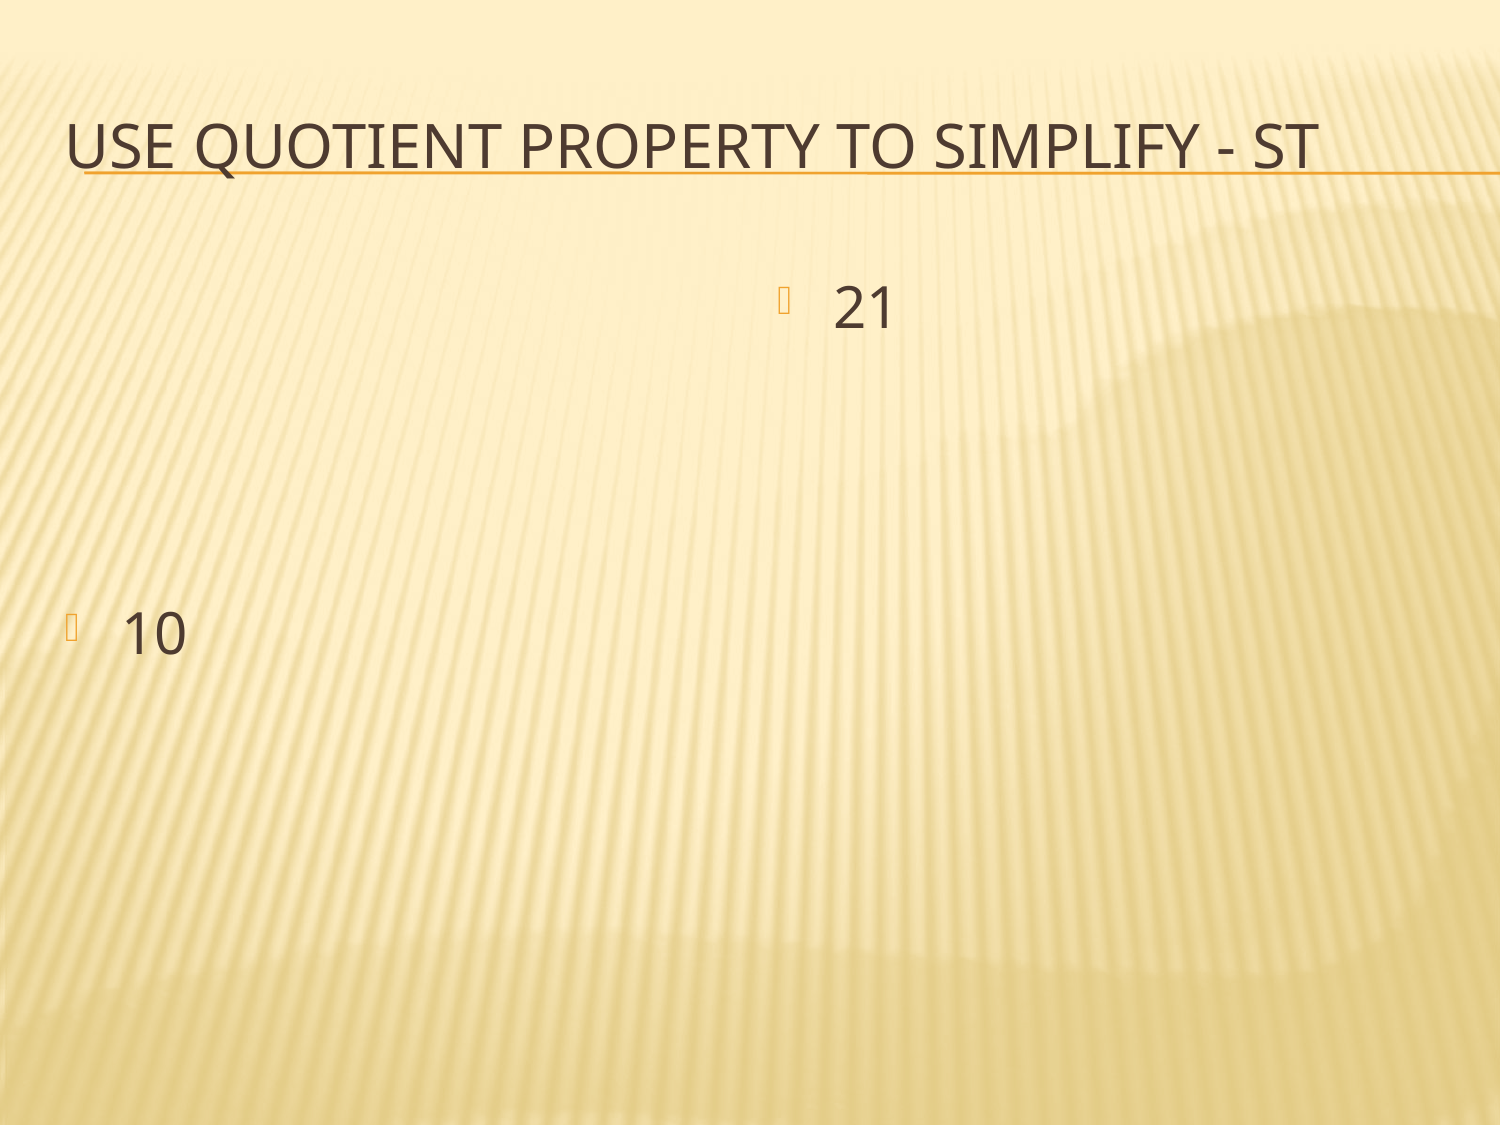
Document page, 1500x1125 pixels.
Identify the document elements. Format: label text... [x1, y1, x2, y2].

title Use quotient property to simplify - st [49, 75, 1475, 213]
